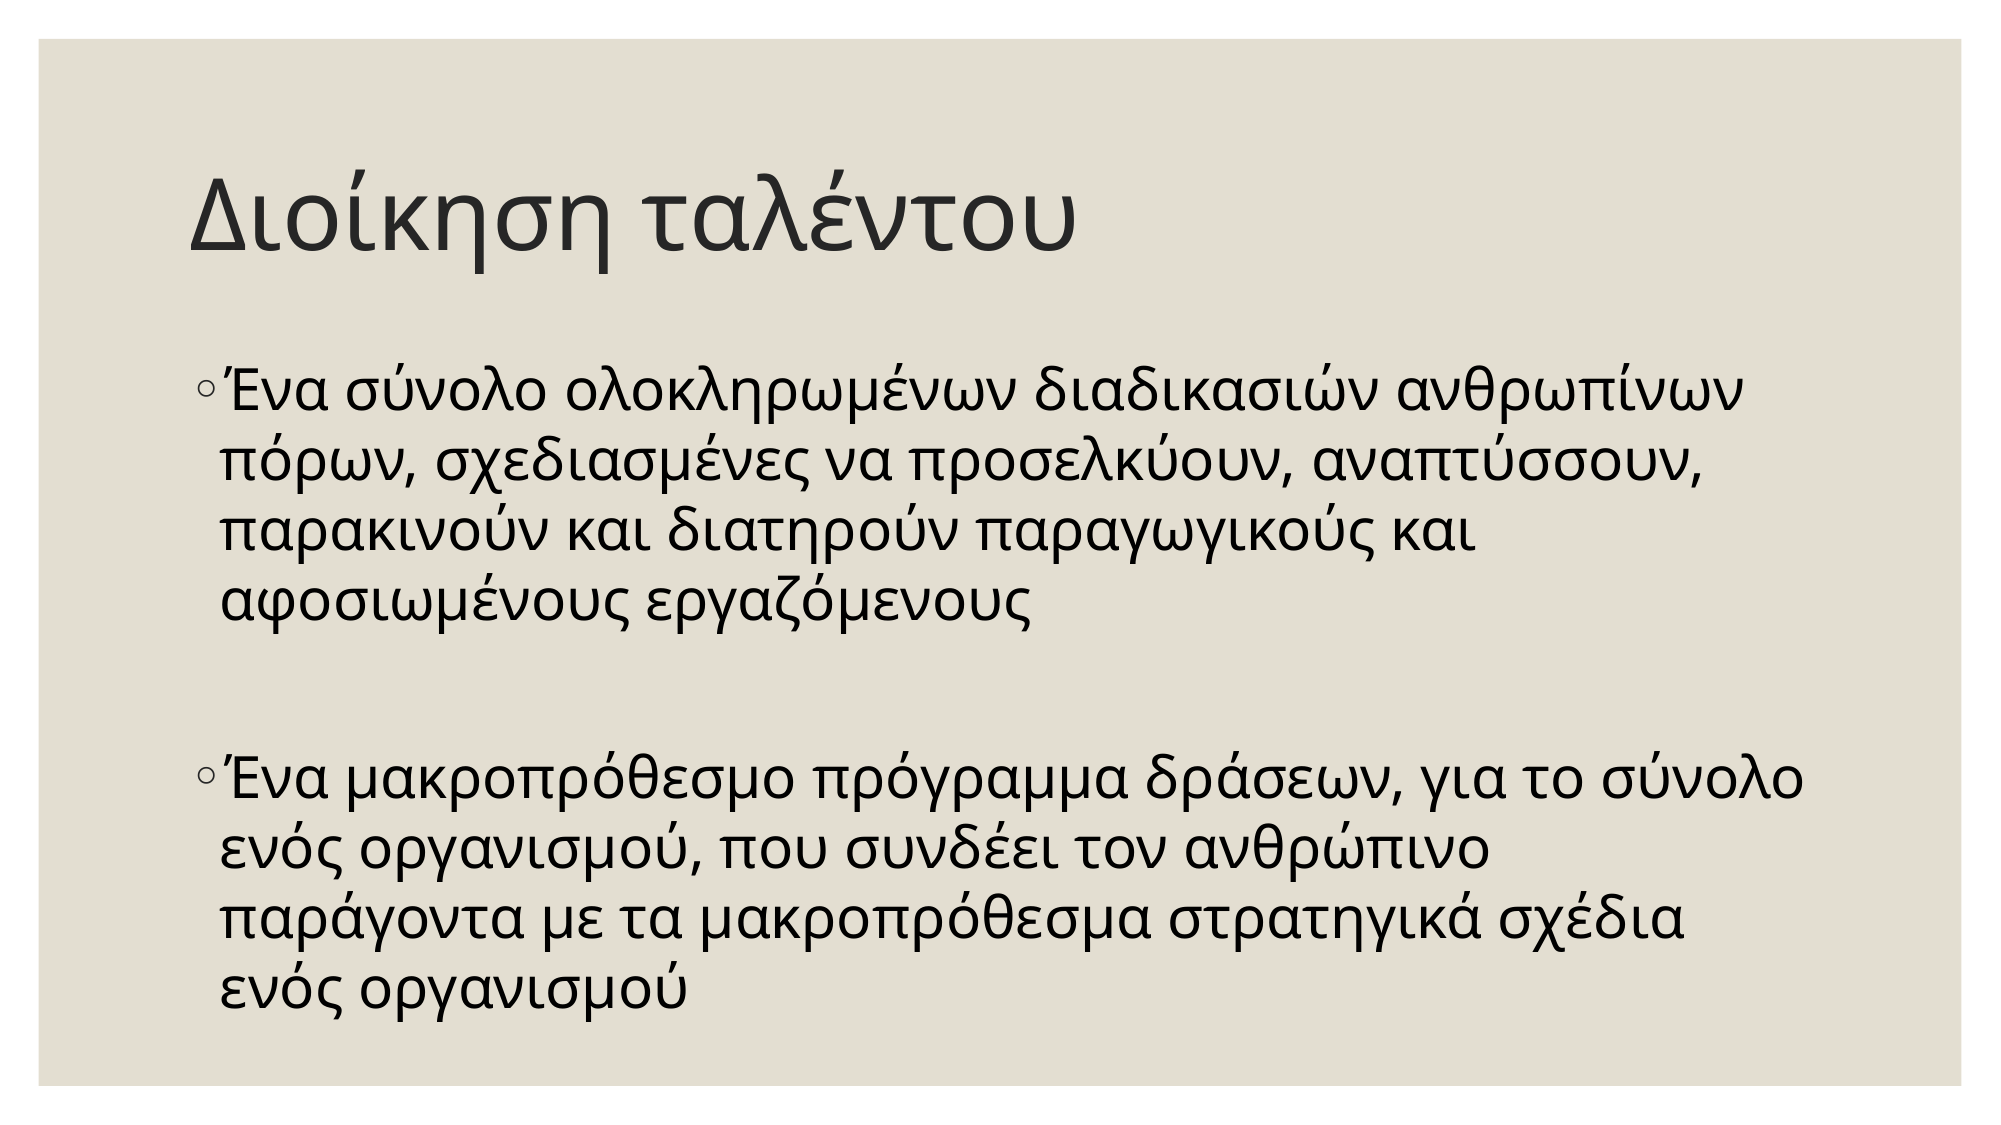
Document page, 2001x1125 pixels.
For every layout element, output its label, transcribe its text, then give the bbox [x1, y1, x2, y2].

title Διοίκηση ταλέντου [174, 105, 1825, 331]
list Ένα σύνολο ολοκληρωμένων διαδικασιών ανθρωπίνων πόρων, σχεδιασμένες να προσελκύουν, αναπτύσσουν, παρακινούν και διατηρούν παραγωγικούς και αφοσιωμένους εργαζόμενους Ένα μακροπρόθεσμο πρόγραμμα δράσεων, για το σύνολο ενός οργανισμού, που συνδέει τον ανθρώπινο παράγοντα με τα μακροπρόθεσμα στρατηγικά σχέδια ενός οργανισμού [174, 345, 1825, 990]
